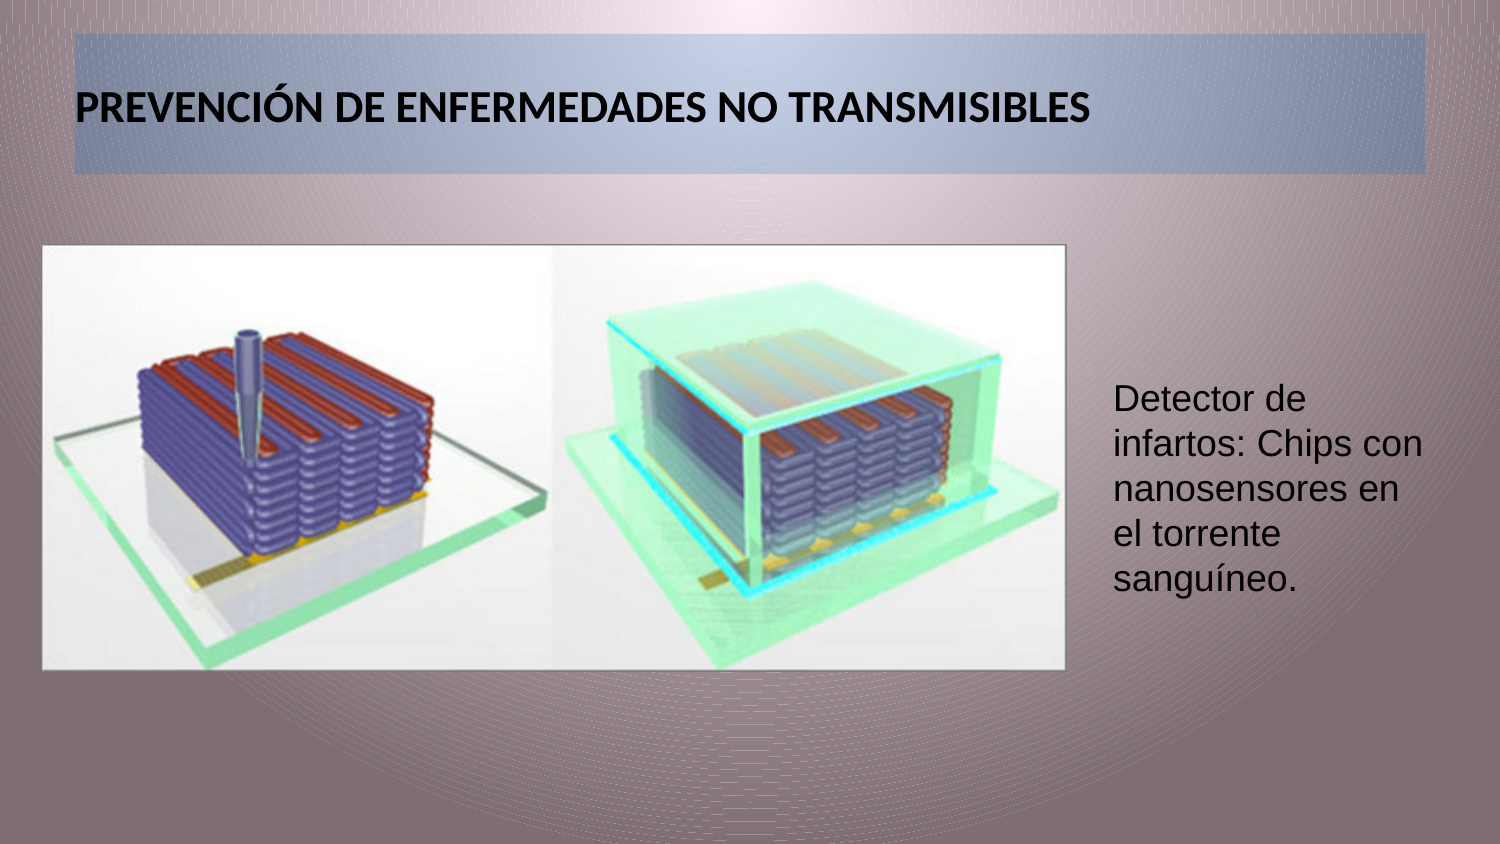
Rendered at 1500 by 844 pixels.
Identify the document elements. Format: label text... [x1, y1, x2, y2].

text_box Detector de infartos: Chips con nanosensores en el torrente sanguíneo. [1098, 366, 1453, 591]
picture [41, 244, 1067, 673]
text_box PREVENCIÓN DE ENFERMEDADES NO TRANSMISIBLES [74, 33, 1425, 175]
